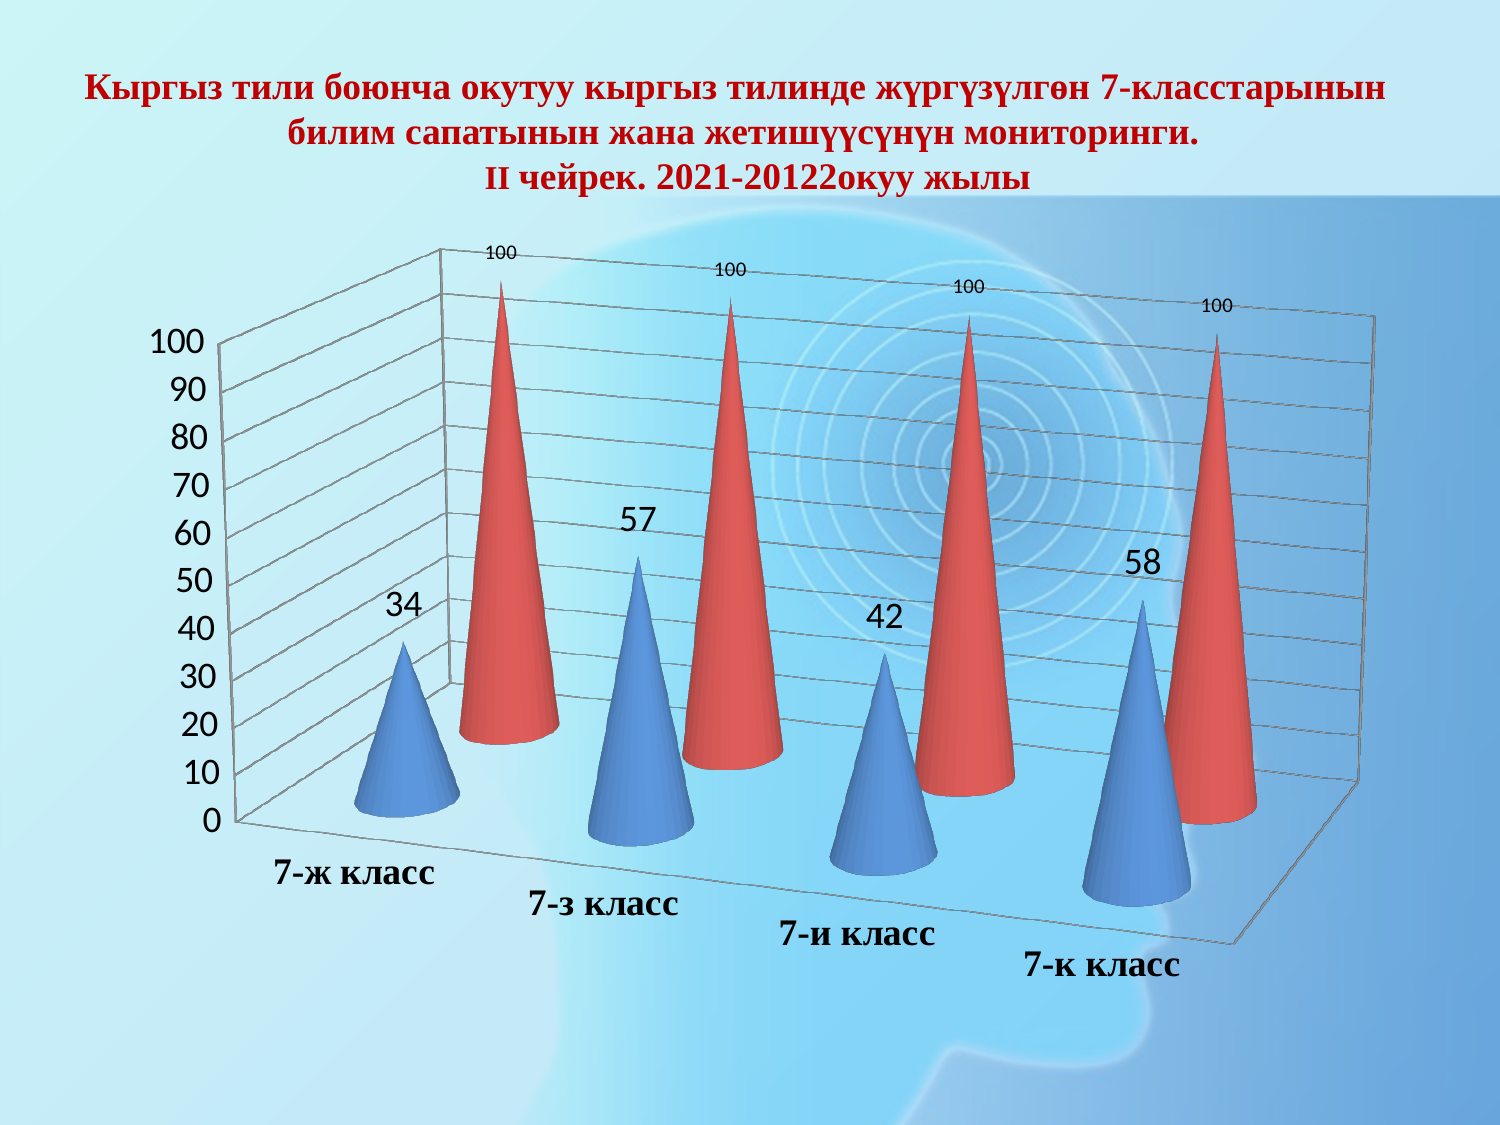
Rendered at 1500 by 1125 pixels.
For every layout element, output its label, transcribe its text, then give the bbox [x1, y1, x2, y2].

text_box Кыргыз тили боюнча окутуу кыргыз тилинде жүргүзүлгөн 7-класстарынын билим сапатынын жана жетишүүсүнүн мониторинги. II чейрек. 2021-20122окуу жылы [0, 54, 1499, 205]
picture [0, 0, 1500, 1125]
chart [52, 233, 1471, 1000]
